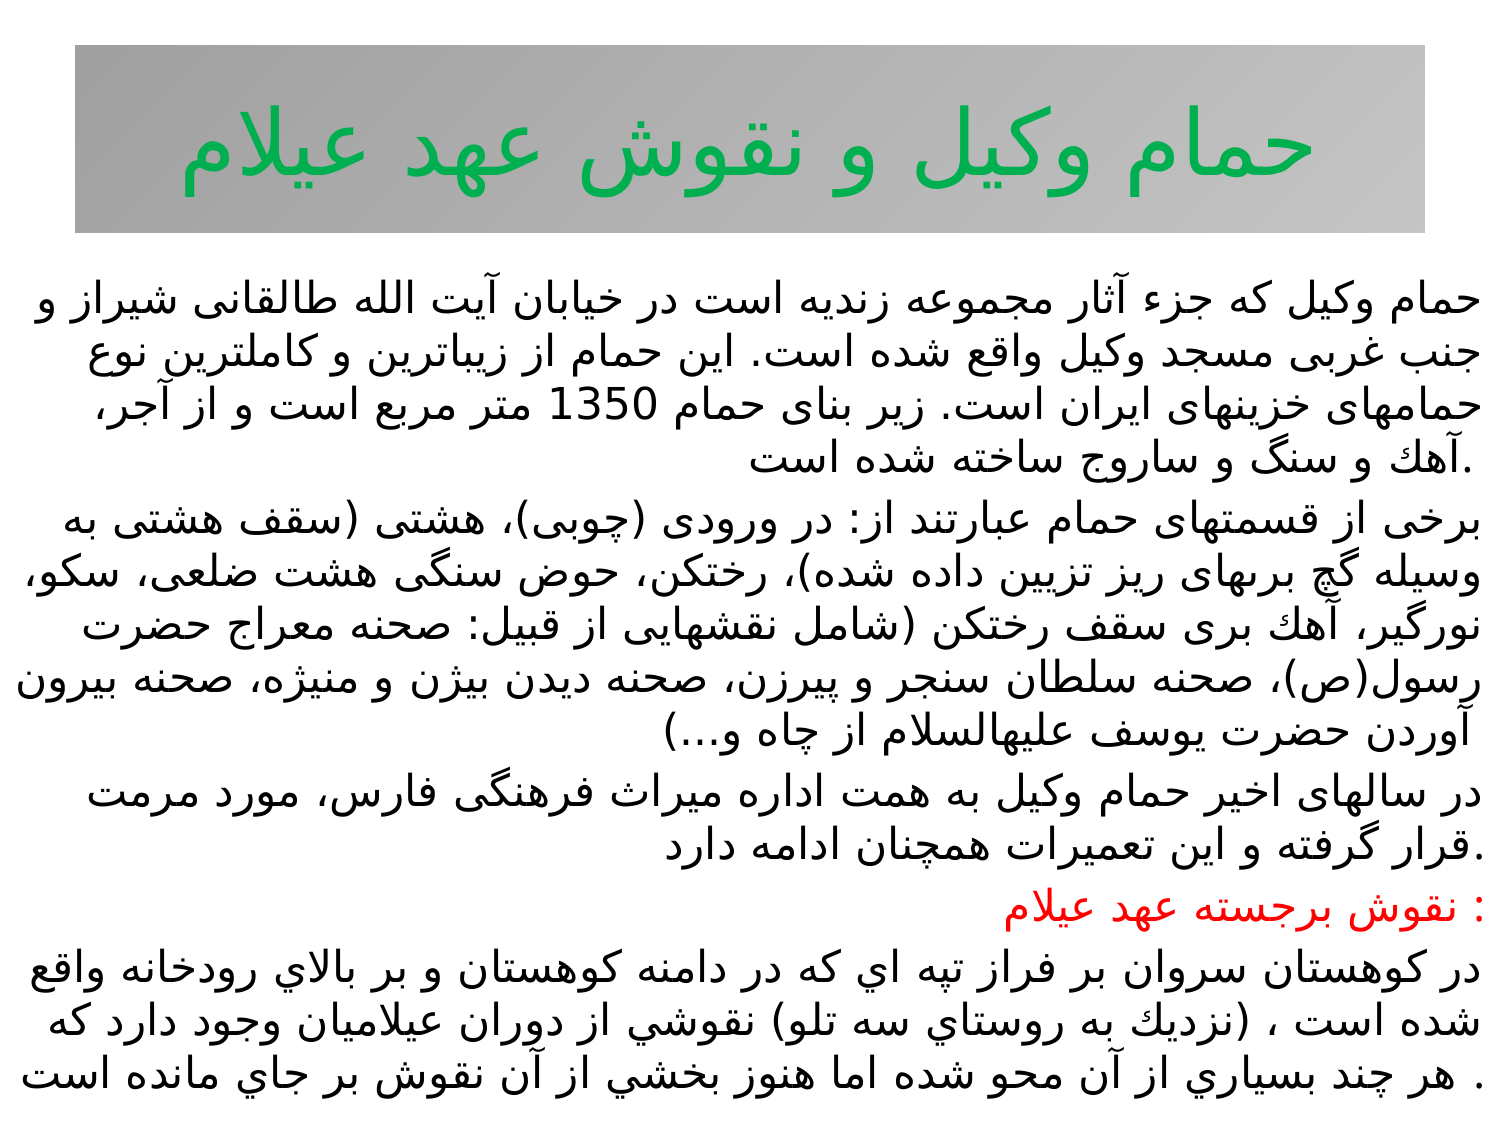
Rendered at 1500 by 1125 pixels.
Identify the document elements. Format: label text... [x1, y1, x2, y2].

list حمام وكيل كه جزء آثار مجموعه زنديه است در خيابان آيت الله طالقانى شيراز و جنب غربى مسجد وكيل واقع شده است. اين حمام از زيباترين و كامل‏ترين نوع حمام‏هاى خزينه‏اى ايران است. زير بناى حمام 1350 متر مربع است و از آجر، آهك و سنگ و ساروج ساخته شده است. برخى از قسمتهاى حمام عبارتند از: در ورودى (چوبى)، هشتى (سقف هشتى به وسيله گچ برى‏هاى ريز تزيين داده شده)، رختكن، حوض سنگى هشت ضلعى، سكو، نورگير، آهك برى سقف رختكن (شامل نقش‏هايى از قبيل: صحنه معراج حضرت رسول(ص)، صحنه سلطان سنجر و پيرزن، صحنه ديدن بيژن و منيژه، صحنه بيرون آوردن حضرت يوسف عليه‏السلام از چاه و...) در سال‏هاى اخير حمام وكيل به همت اداره ميراث فرهنگى فارس، مورد مرمت قرار گرفته و اين تعميرات همچنان ادامه دارد. نقوش برجسته عهد عيلام : در كوهستان سروان بر فراز تپه اي كه در دامنه كوهستان و بر بالاي رودخانه واقع شده است ، (نزديك به روستاي سه تلو) نقوشي از دوران عيلاميان وجود دارد كه هر چند بسياري از آن محو شده اما هنوز بخشي از آن نقوش بر جاي مانده است . [0, 262, 1500, 1125]
title حمام وکیل و نقوش عهد عیلام [75, 45, 1425, 233]
